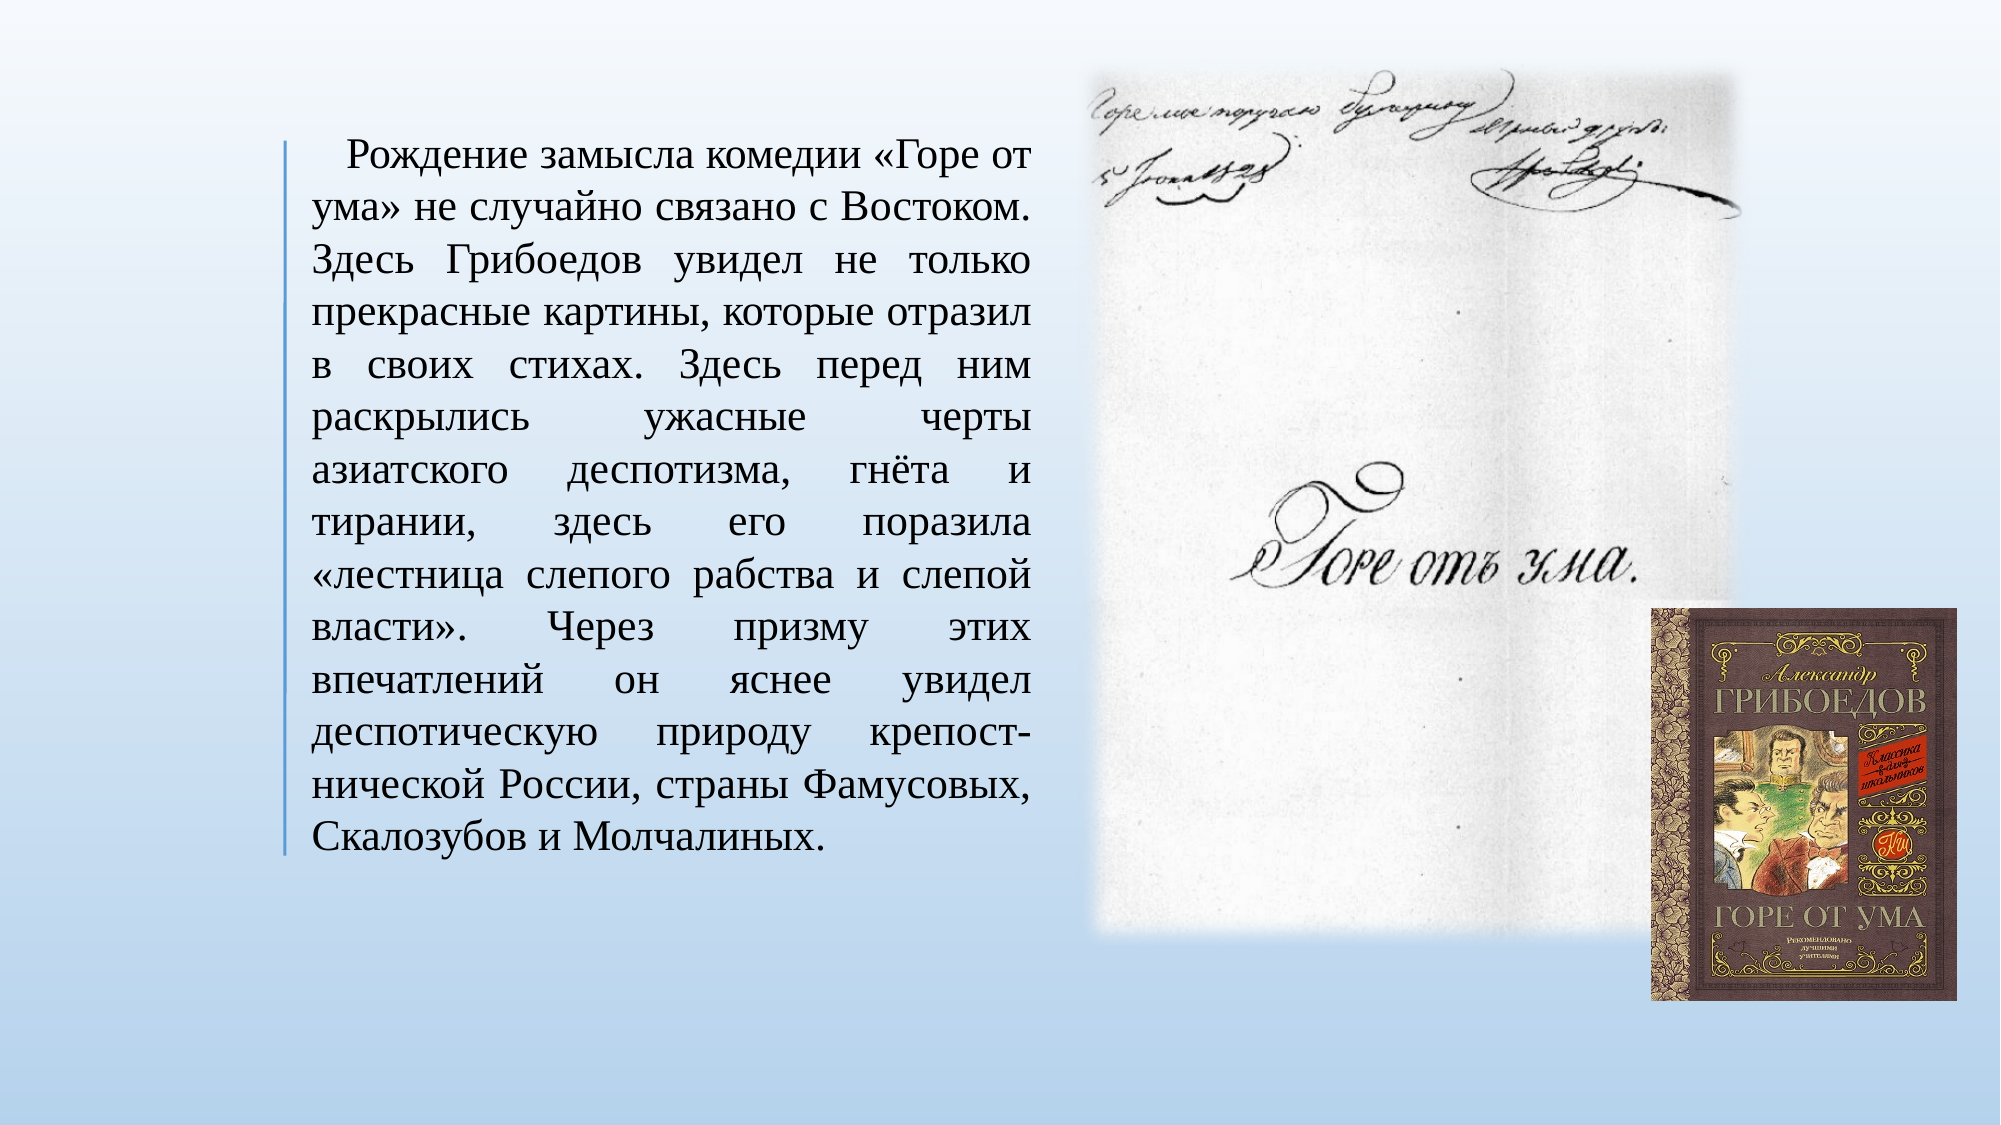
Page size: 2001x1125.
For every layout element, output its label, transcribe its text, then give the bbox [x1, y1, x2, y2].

text_box Рождение замысла комедии «Горе от ума» не случайно связано с Востоком. Здесь Грибоедов увидел не только прекрасные картины, которые отразил в своих стихах. Здесь перед ним раскрылись ужасные черты азиатского деспотизма, гнёта и тирании, здесь его поразила «лестница слепого рабства и слепой власти». Через призму этих впечатлений он яснее увидел деспотическую природу крепост-нической России, страны Фамусовых, Скалозубов и Молчалиных. [296, 117, 1047, 867]
picture [1077, 58, 1957, 1001]
